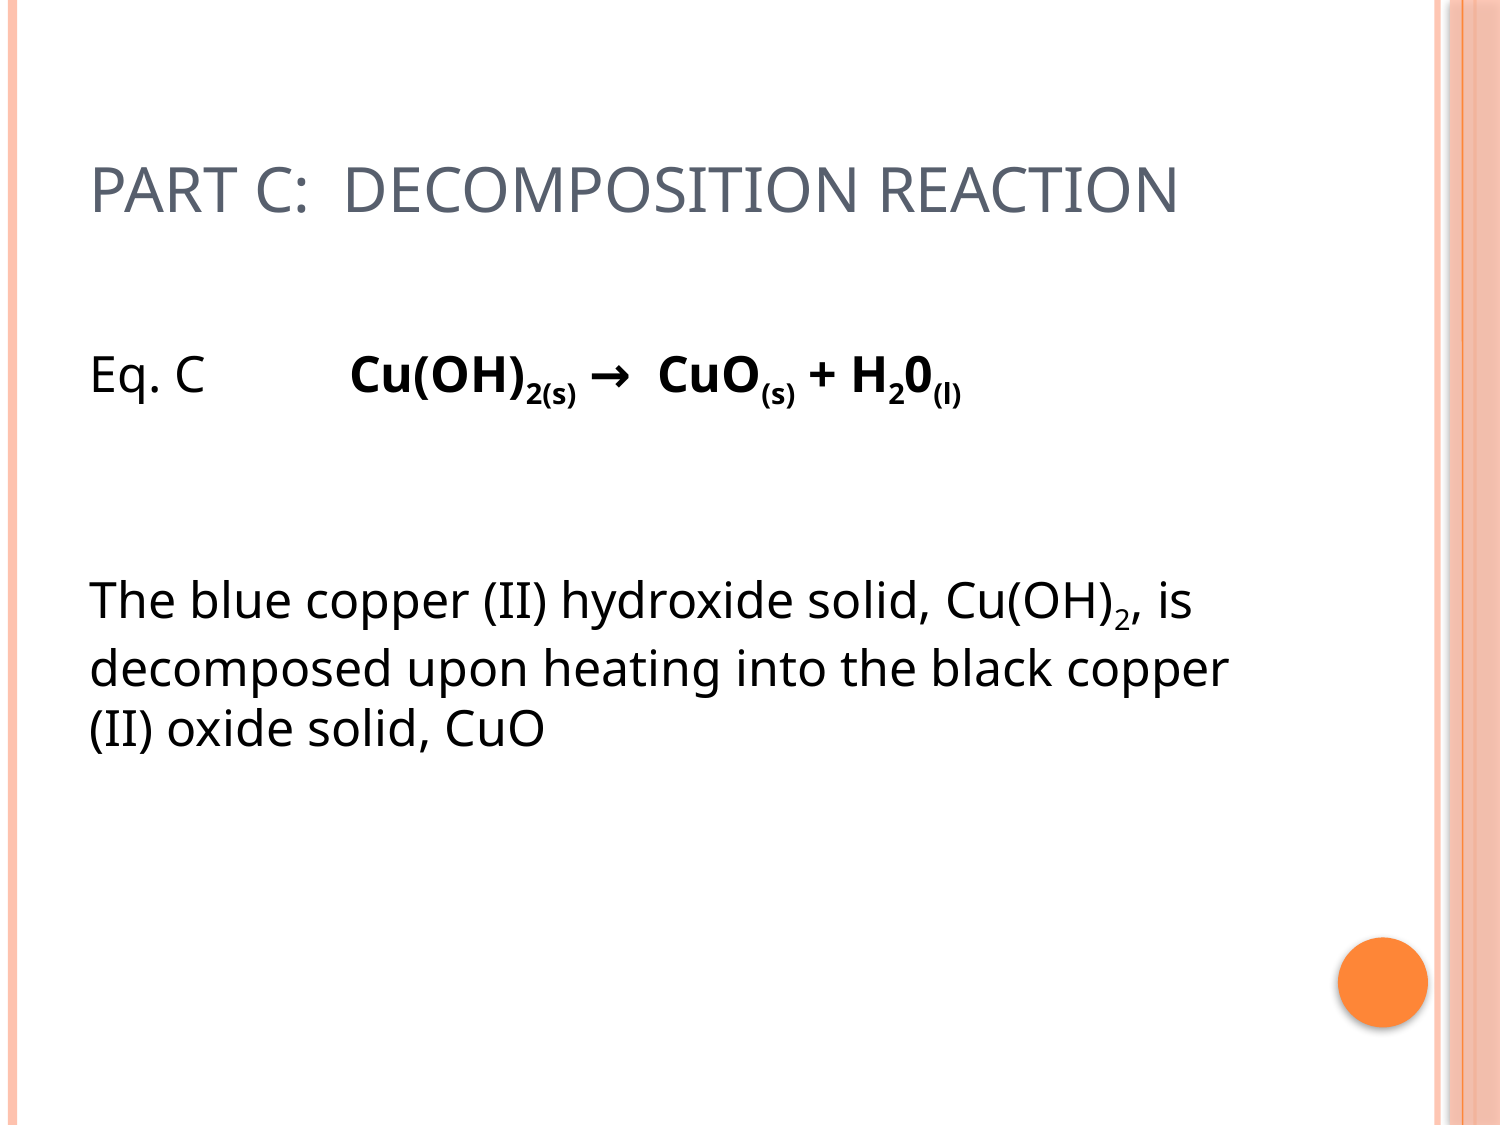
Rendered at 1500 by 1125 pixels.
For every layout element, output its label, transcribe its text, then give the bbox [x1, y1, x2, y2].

title Part C: Decomposition Reaction [75, 45, 1300, 233]
list Eq. C Cu(OH)2(s) → CuO(s) + H20(l) The blue copper (II) hydroxide solid, Cu(OH)2, is decomposed upon heating into the black copper (II) oxide solid, CuO [75, 262, 1300, 1062]
